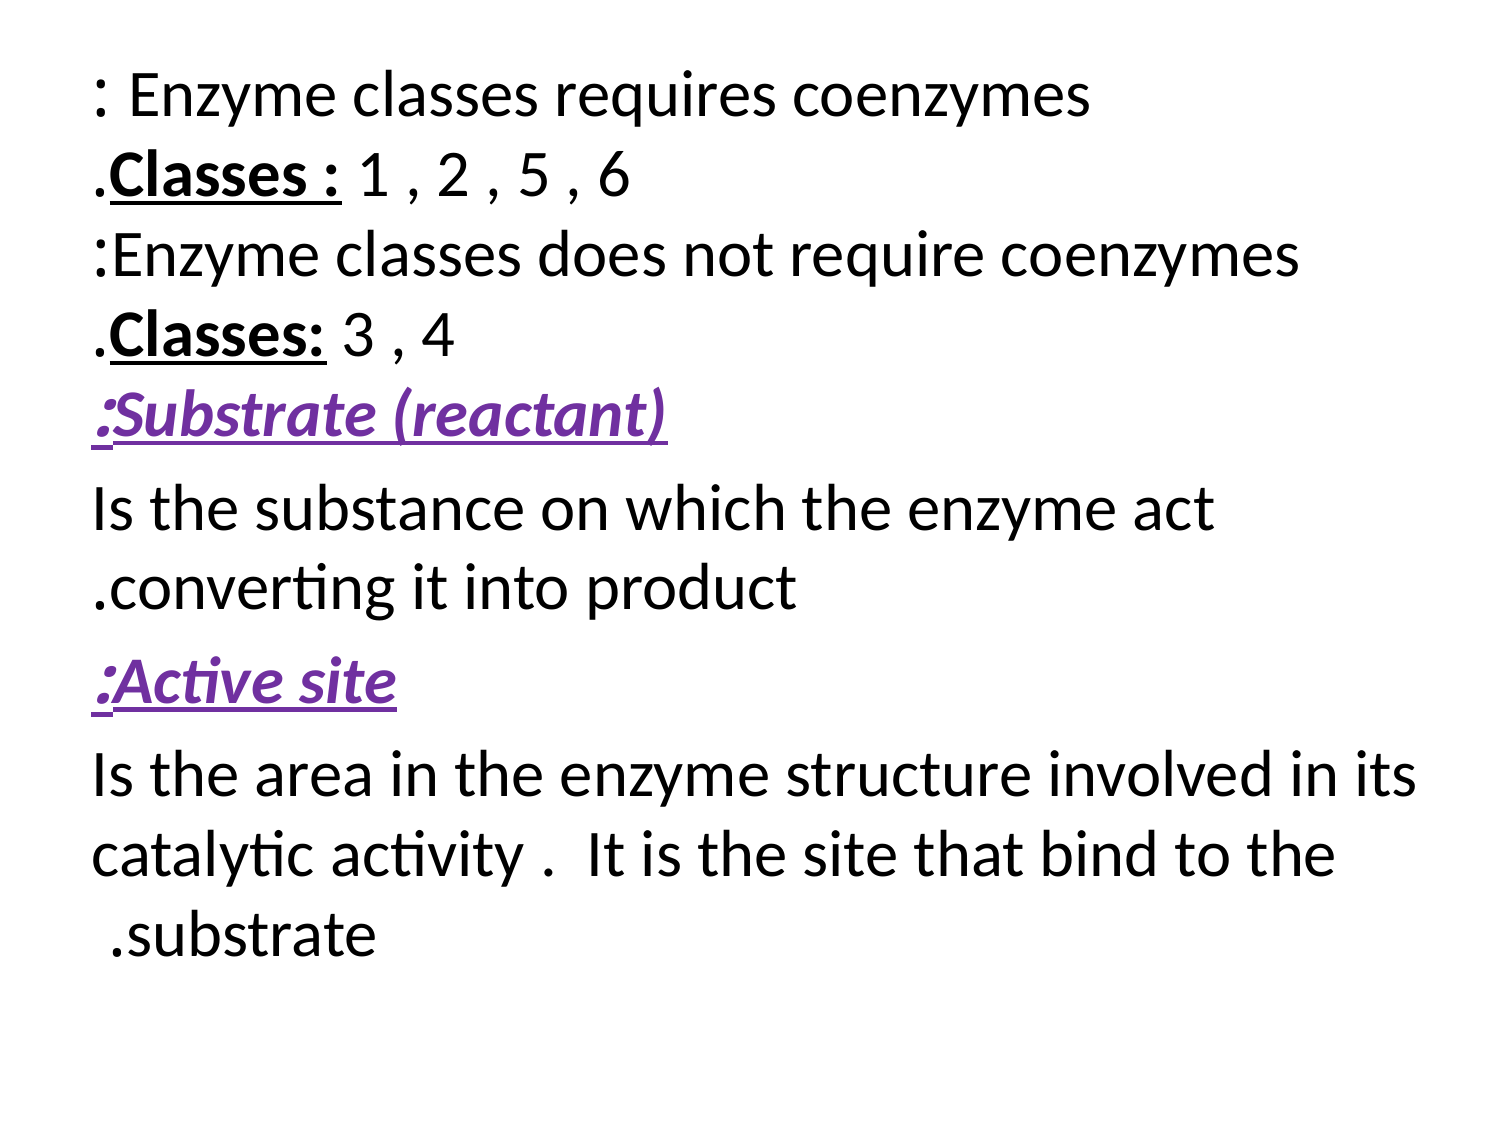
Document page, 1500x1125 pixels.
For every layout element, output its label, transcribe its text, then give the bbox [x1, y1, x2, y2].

text_box Enzyme classes requires coenzymes : Classes : 1 , 2 , 5 , 6. Enzyme classes does not require coenzymes: Classes: 3 , 4. Substrate (reactant): Is the substance on which the enzyme act converting it into product. Active site: Is the area in the enzyme structure involved in its catalytic activity . It is the site that bind to the substrate. [76, 42, 1471, 978]
